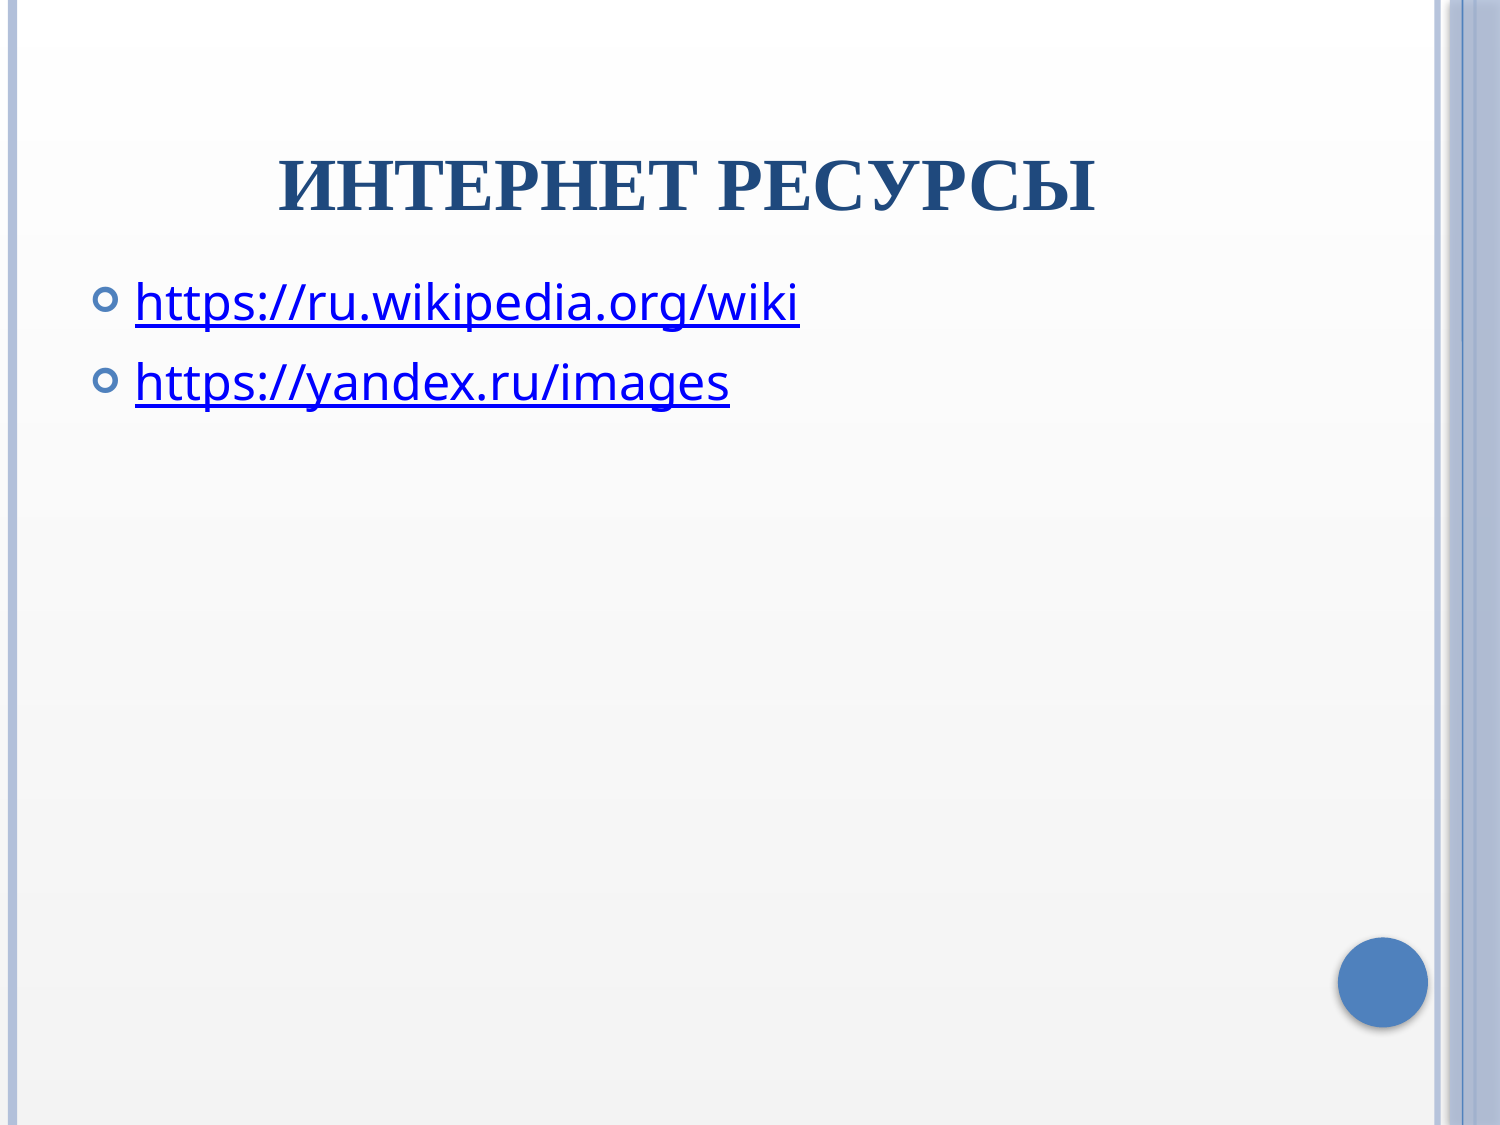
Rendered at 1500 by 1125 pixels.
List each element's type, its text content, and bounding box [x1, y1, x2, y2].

title Интернет ресурсы [75, 45, 1300, 233]
list https://ru.wikipedia.org/wiki https://yandex.ru/images [75, 262, 1300, 1062]
